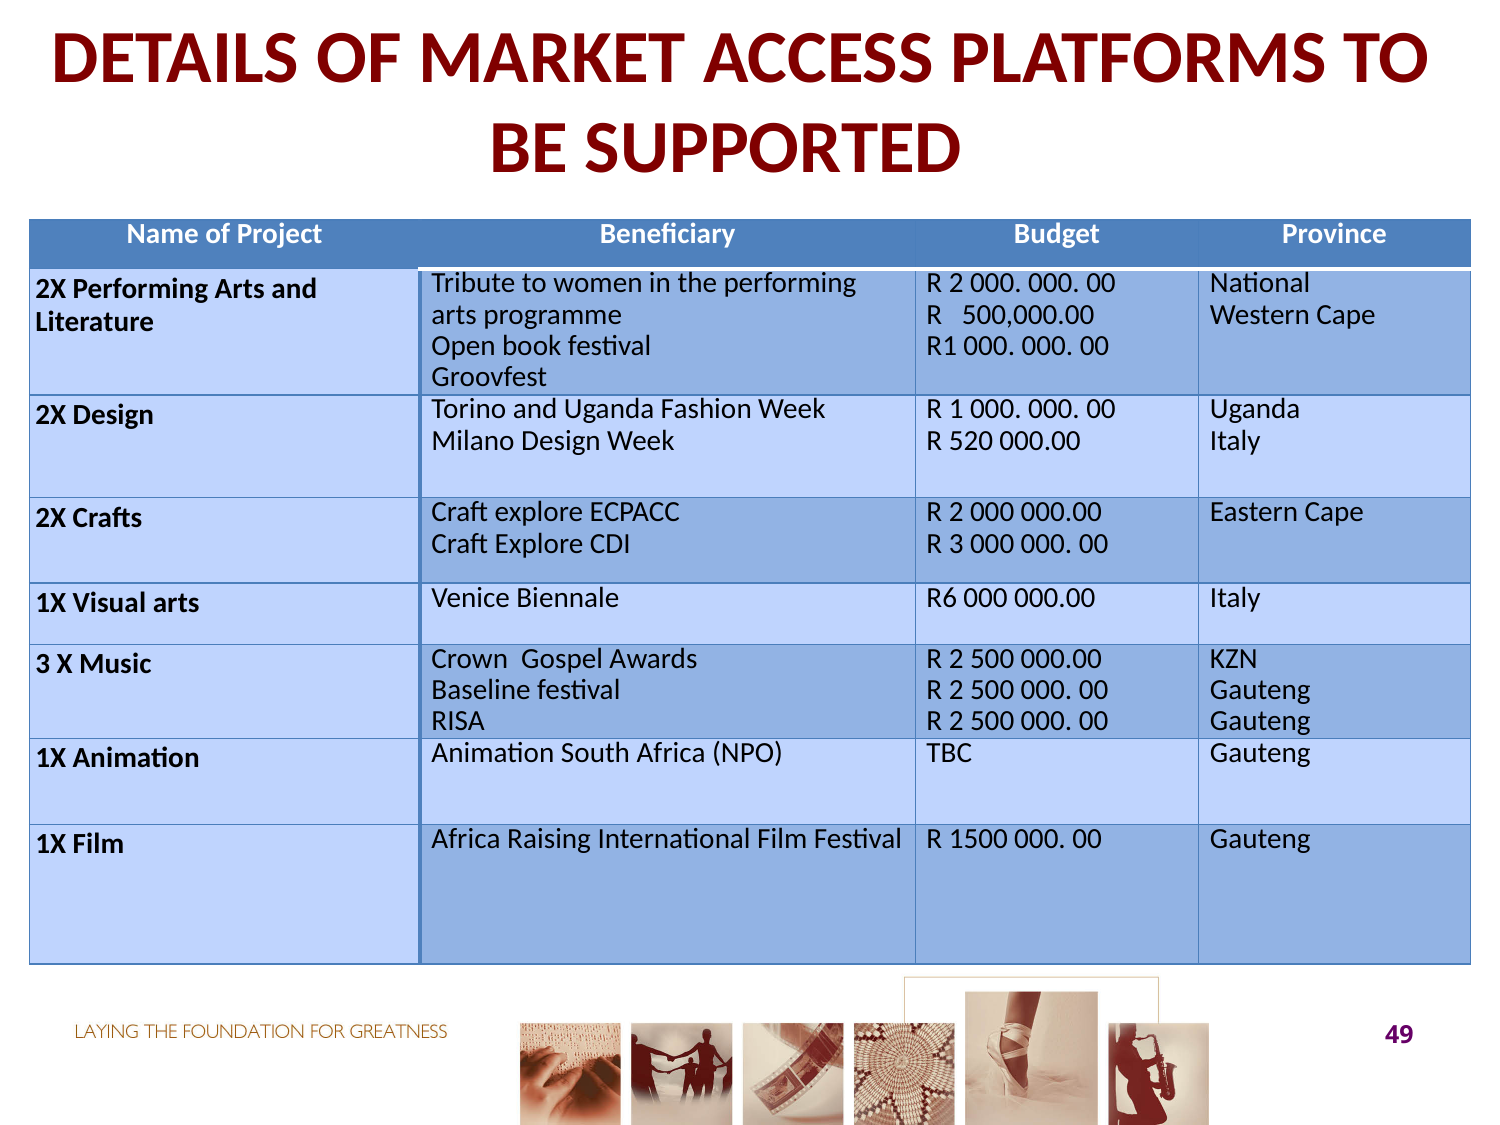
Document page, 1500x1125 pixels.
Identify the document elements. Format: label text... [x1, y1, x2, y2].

table_cell 2X Performing Arts and Literature [30, 269, 418, 394]
table_cell 1X Film [30, 825, 418, 963]
table_cell R 1500 000. 00 [916, 825, 1198, 963]
title DETAILS OF MARKET ACCESS PLATFORMS TO BE SUPPORTED [0, 0, 1483, 117]
table_header Name of Project [30, 221, 418, 268]
table_cell Venice Biennale [422, 584, 915, 644]
table_cell 1X Visual arts [30, 584, 418, 644]
table_cell 2X Design [30, 396, 418, 497]
table_cell R 2 000. 000. 00 R 500,000.00 R1 000. 000. 00 [916, 271, 1198, 394]
table_cell R 2 000 000.00 R 3 000 000. 00 [916, 498, 1198, 582]
table_cell Uganda Italy [1199, 396, 1470, 497]
table_header Budget [916, 221, 1198, 267]
table_cell 3 X Music [30, 645, 418, 738]
table_cell 2X Crafts [30, 498, 418, 582]
table_cell National Western Cape [1199, 271, 1470, 394]
slide_number 49 [1328, 1011, 1429, 1072]
table_header Province [1199, 221, 1470, 267]
table_cell Gauteng [1199, 739, 1470, 824]
table_cell Tribute to women in the performing arts programme Open book festival Groovfest [422, 271, 915, 394]
table_cell Eastern Cape [1199, 498, 1470, 582]
table_cell TBC [916, 739, 1198, 824]
picture [12, 941, 1253, 1125]
table_cell R 2 500 000.00 R 2 500 000. 00 R 2 500 000. 00 [916, 645, 1198, 738]
table_cell Gauteng [1199, 825, 1470, 963]
table_cell Craft explore ECPACC Craft Explore CDI [422, 498, 915, 582]
table_cell 1X Animation [30, 739, 418, 824]
table_cell Africa Raising International Film Festival [422, 825, 915, 963]
table_cell Italy [1199, 584, 1470, 644]
table_cell KZN Gauteng Gauteng [1199, 645, 1470, 738]
table_cell Torino and Uganda Fashion Week Milano Design Week [422, 396, 915, 497]
table_header Beneficiary [422, 221, 915, 267]
table_cell R6 000 000.00 [916, 584, 1198, 644]
table_cell Animation South Africa (NPO) [422, 739, 915, 824]
table_cell R 1 000. 000. 00 R 520 000.00 [916, 396, 1198, 497]
table_cell Crown Gospel Awards Baseline festival RISA [422, 645, 915, 738]
